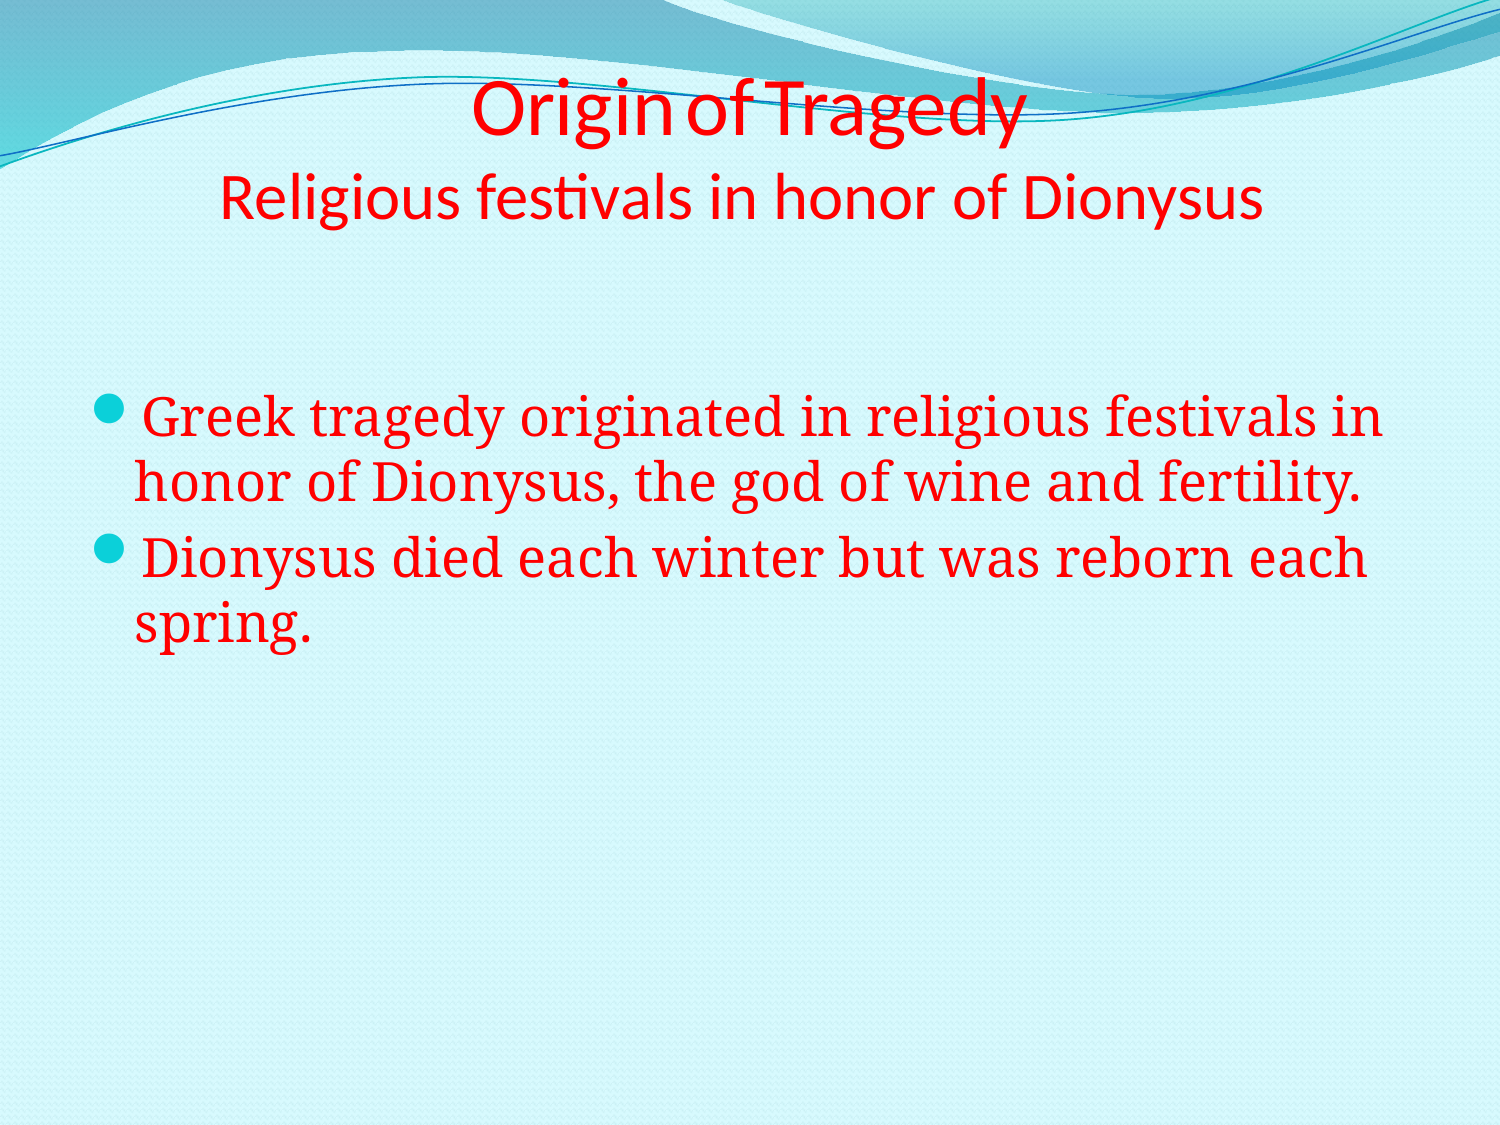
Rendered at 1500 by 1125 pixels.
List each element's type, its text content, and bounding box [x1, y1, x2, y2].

list Greek tragedy originated in religious festivals in honor of Dionysus, the god of wine and fertility. Dionysus died each winter but was reborn each spring. [75, 375, 1425, 1035]
title Origin of Tragedy Religious festivals in honor of Dionysus [75, 87, 1425, 233]
